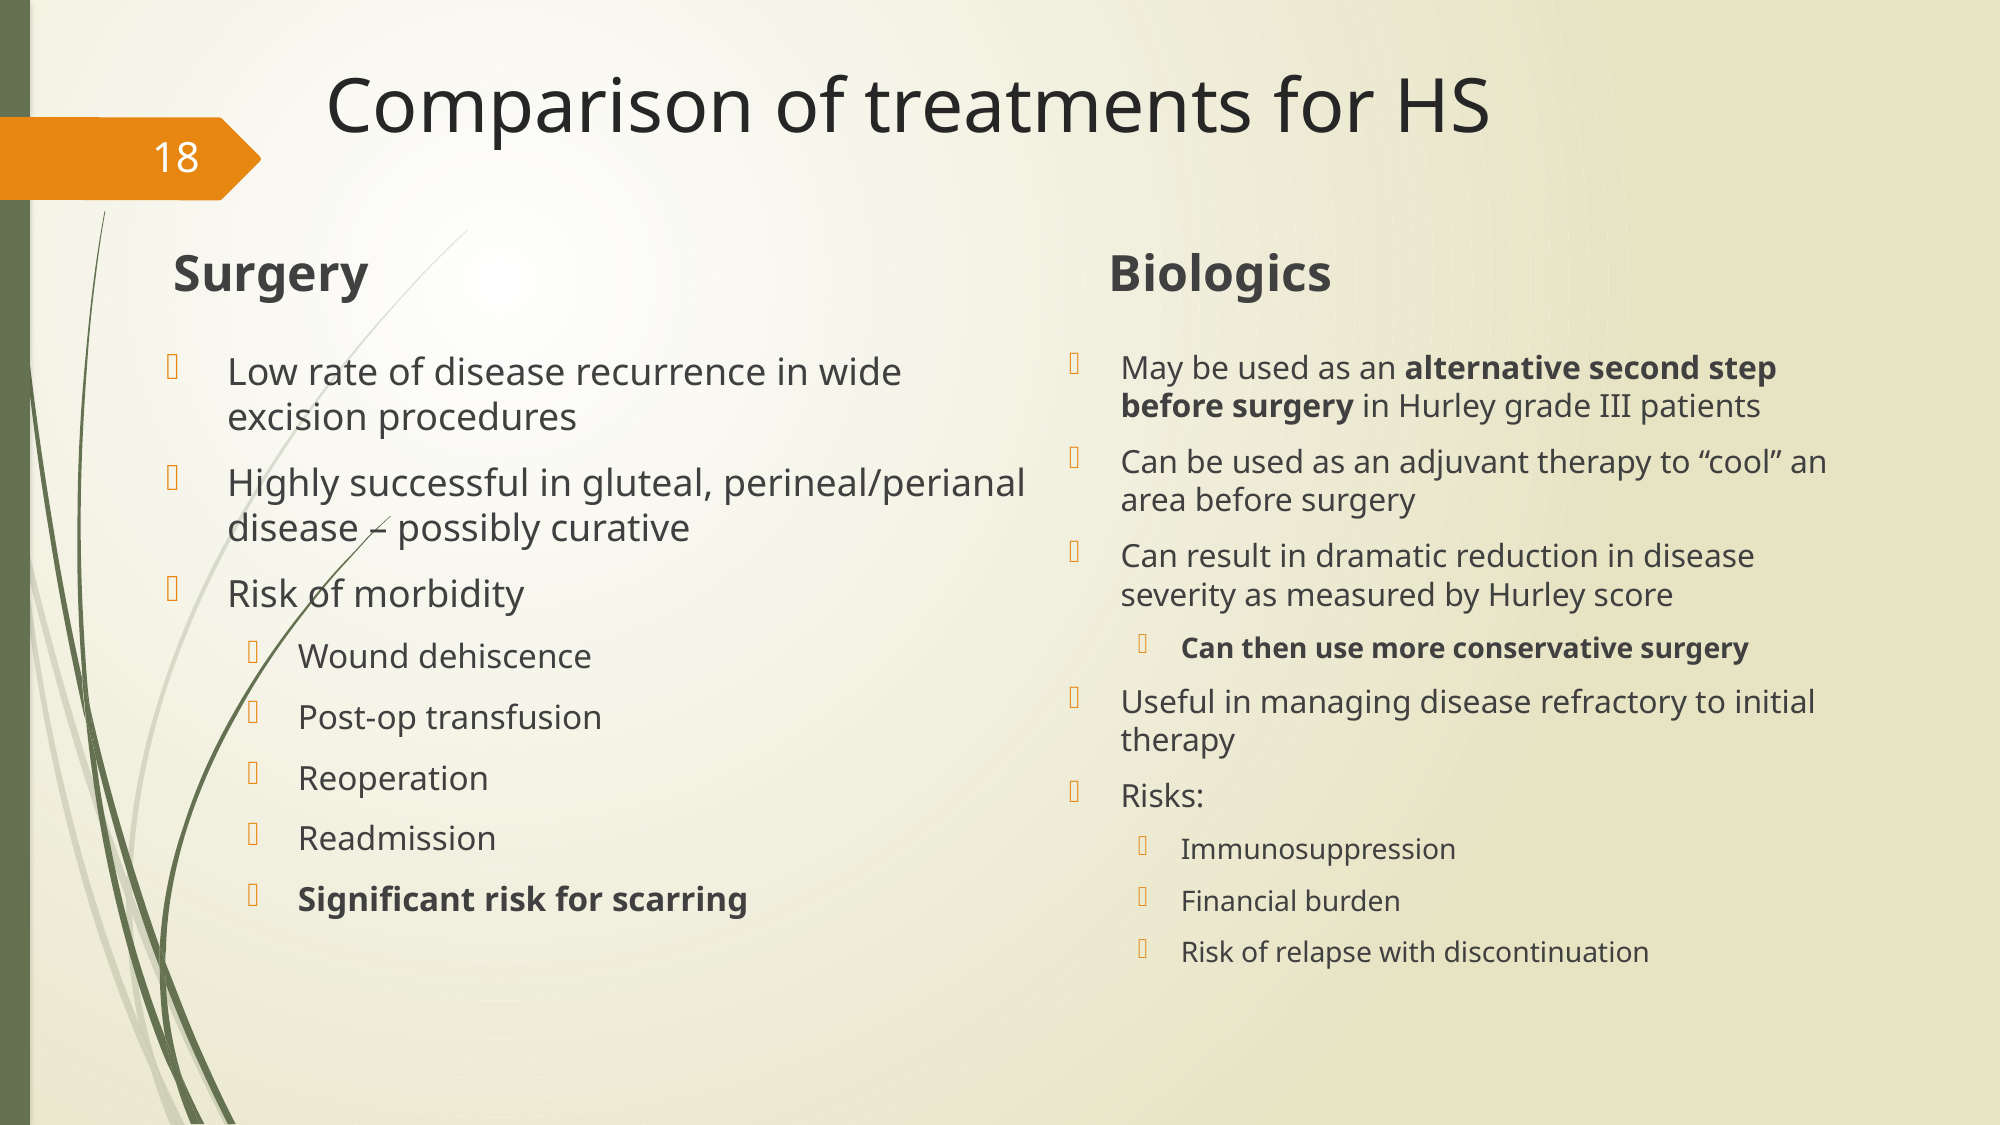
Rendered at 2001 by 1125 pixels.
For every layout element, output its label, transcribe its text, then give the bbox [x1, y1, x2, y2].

slide_number 18 [87, 129, 216, 190]
title Comparison of treatments for HS [310, 50, 1773, 261]
list Biologics [1093, 214, 1749, 310]
list Low rate of disease recurrence in wide excision procedures Highly successful in gluteal, perineal/perianal disease – possibly curative Risk of morbidity Wound dehiscence Post-op transfusion Reoperation Readmission Significant risk for scarring [151, 340, 1054, 1075]
list May be used as an alternative second step before surgery in Hurley grade III patients Can be used as an adjuvant therapy to “cool” an area before surgery Can result in dramatic reduction in disease severity as measured by Hurley score Can then use more conservative surgery Useful in managing disease refractory to initial therapy Risks: Immunosuppression Financial burden Risk of relapse with discontinuation [1054, 340, 1880, 984]
list Surgery [158, 214, 671, 310]
